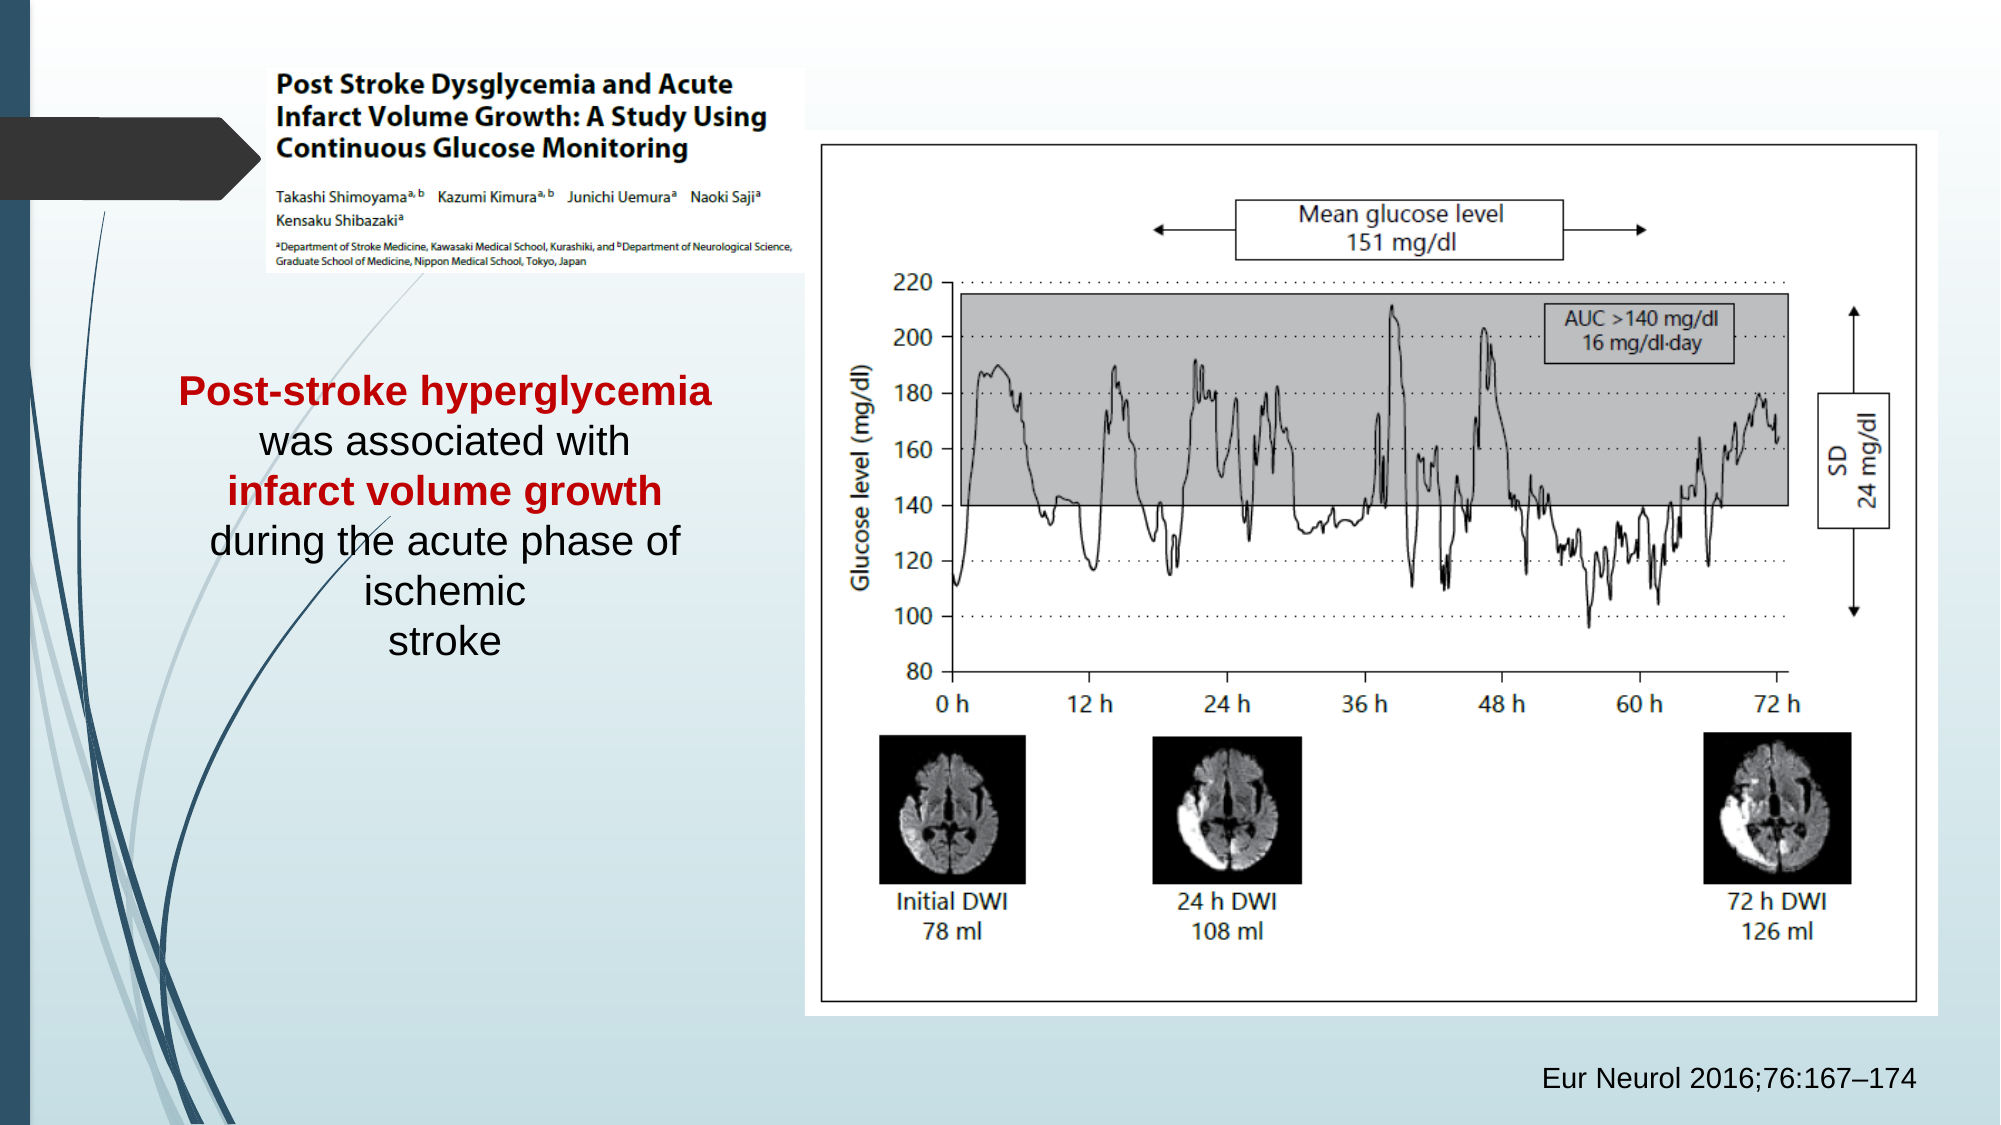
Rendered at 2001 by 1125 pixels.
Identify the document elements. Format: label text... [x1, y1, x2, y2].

text_box Post-stroke hyperglycemia was associated with infarct volume growth during the acute phase of ischemic stroke [158, 356, 732, 671]
picture [265, 68, 1939, 1017]
text_box Eur Neurol 2016;76:167–174 [1527, 1052, 2000, 1102]
